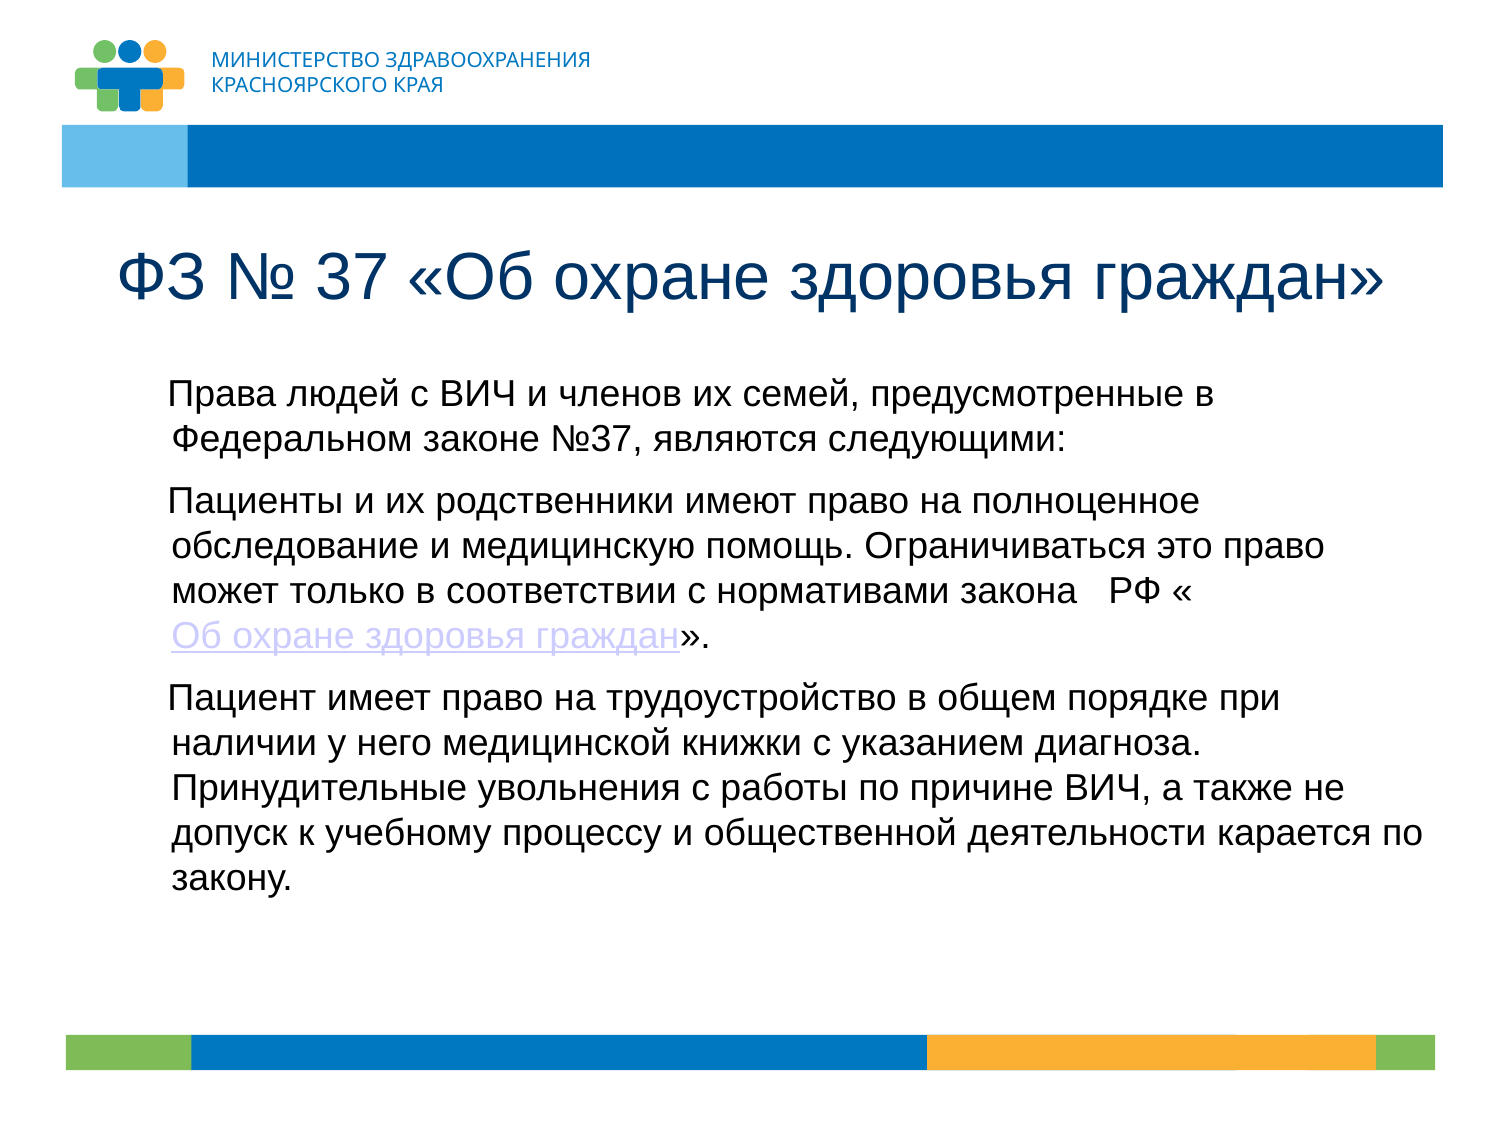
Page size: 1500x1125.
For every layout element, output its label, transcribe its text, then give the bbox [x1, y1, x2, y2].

title ФЗ № 37 «Об охране здоровья граждан» [76, 208, 1427, 338]
list Права людей с ВИЧ и членов их семей, предусмотренные в Федеральном законе №37, являются следующими: Пациенты и их родственники имеют право на полноценное обследование и медицинскую помощь. Ограничиваться это право может только в соответствии с нормативами закона РФ «Об охране здоровья граждан». Пациент имеет право на трудоустройство в общем порядке при наличии у него медицинской книжки с указанием диагноза. Принудительные увольнения с работы по причине ВИЧ, а также не допуск к учебному процессу и общественной деятельности карается по закону. [100, 361, 1450, 1005]
